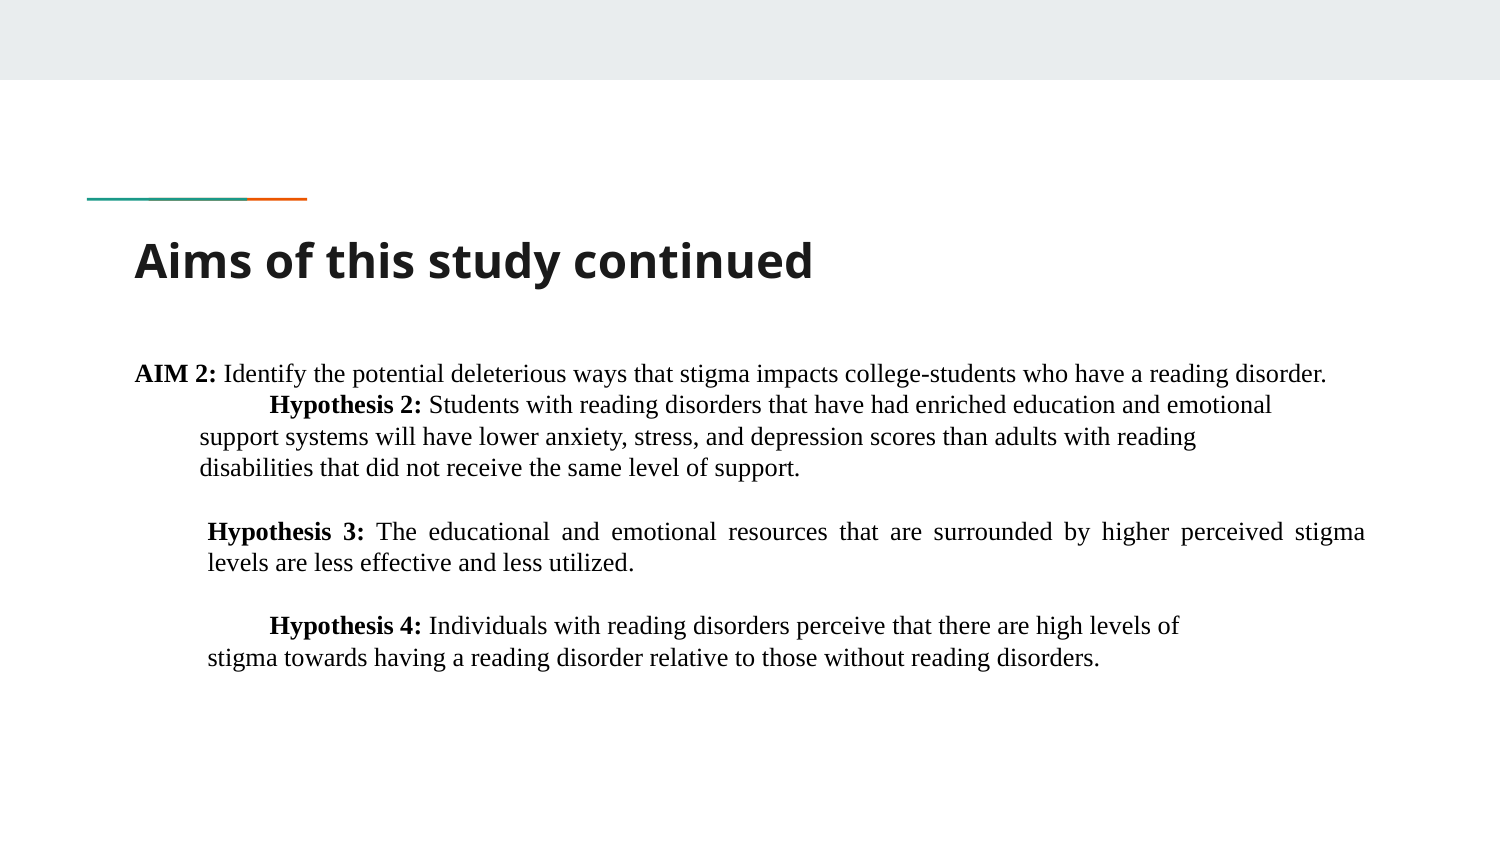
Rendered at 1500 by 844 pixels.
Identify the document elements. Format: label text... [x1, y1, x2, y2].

list AIM 2: Identify the potential deleterious ways that stigma impacts college-students who have a reading disorder. Hypothesis 2: Students with reading disorders that have had enriched education and emotional support systems will have lower anxiety, stress, and depression scores than adults with reading disabilities that did not receive the same level of support. Hypothesis 3: The educational and emotional resources that are surrounded by higher perceived stigma levels are less effective and less utilized. Hypothesis 4: Individuals with reading disorders perceive that there are high levels of stigma towards having a reading disorder relative to those without reading disorders. [119, 341, 1381, 712]
title Aims of this study continued [119, 216, 1381, 305]
